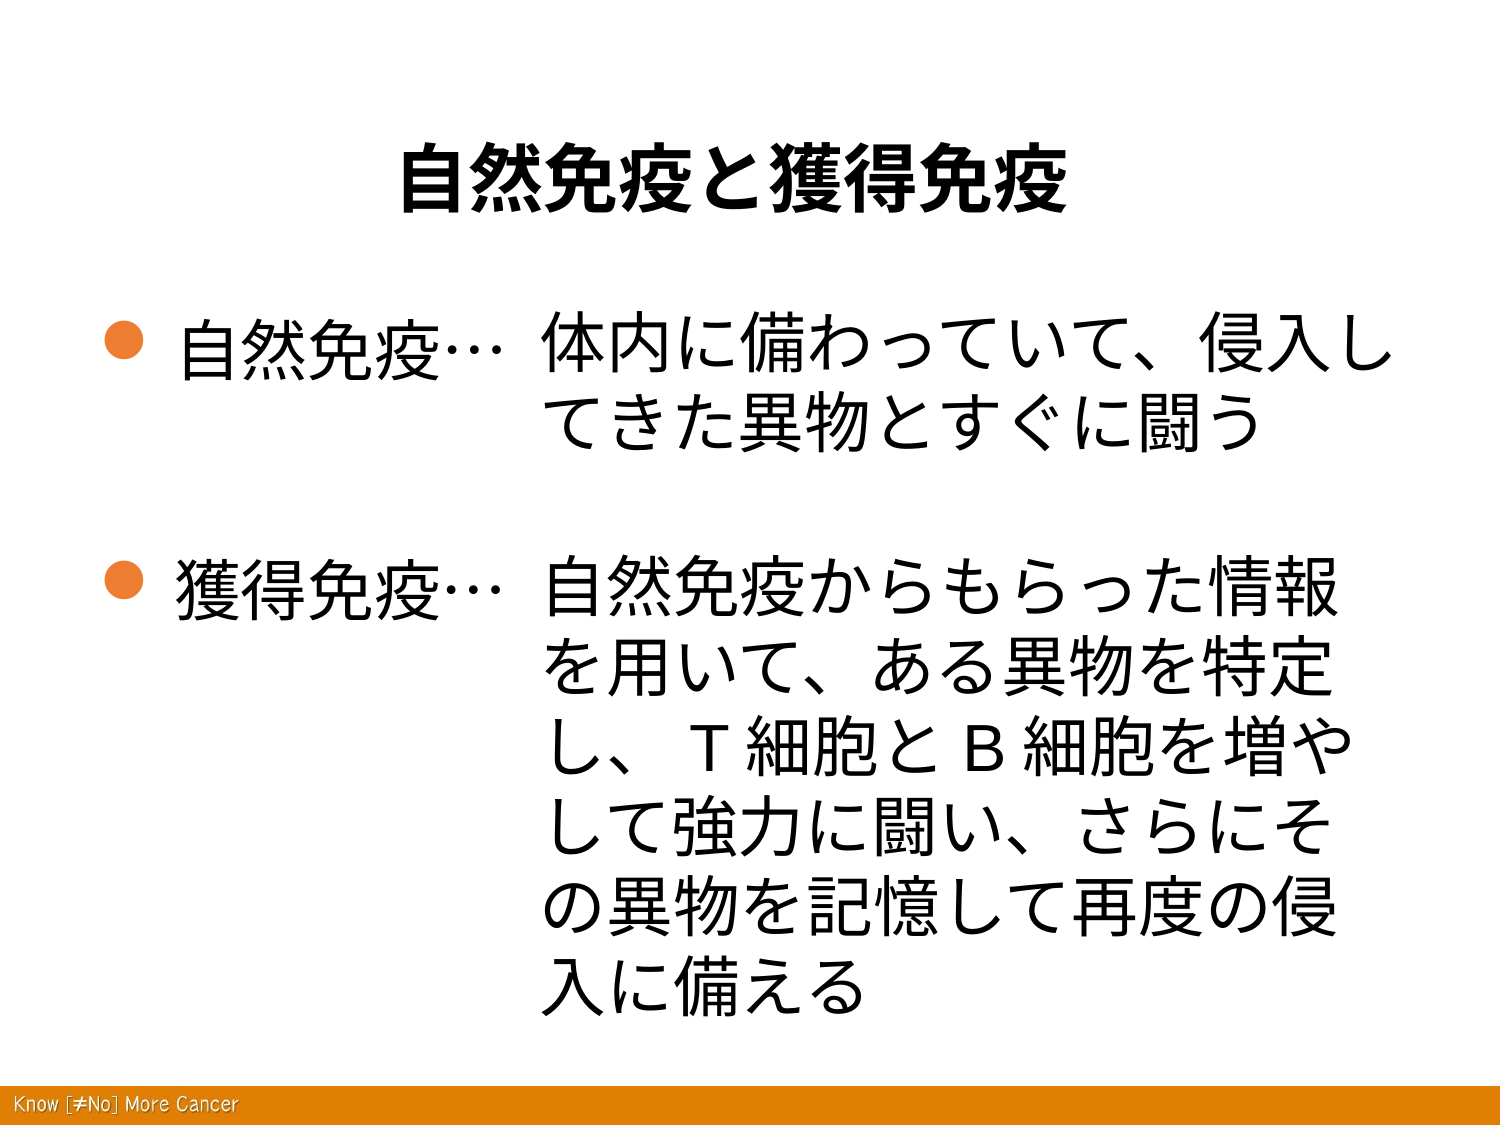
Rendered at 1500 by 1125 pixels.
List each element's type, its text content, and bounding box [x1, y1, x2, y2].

title 自然免疫と獲得免疫 [378, 94, 1122, 271]
text_box 自然免疫… 獲得免疫… [84, 301, 544, 637]
picture [0, 1086, 1500, 1125]
text_box 体内に備わっていて、侵入してきた異物とすぐに闘う [525, 293, 1416, 469]
text_box 自然免疫からもらった情報を用いて、ある異物を特定し、T細胞とB細胞を増やして強力に闘い、さらにその異物を記憶して再度の侵入に備える [525, 537, 1416, 1033]
